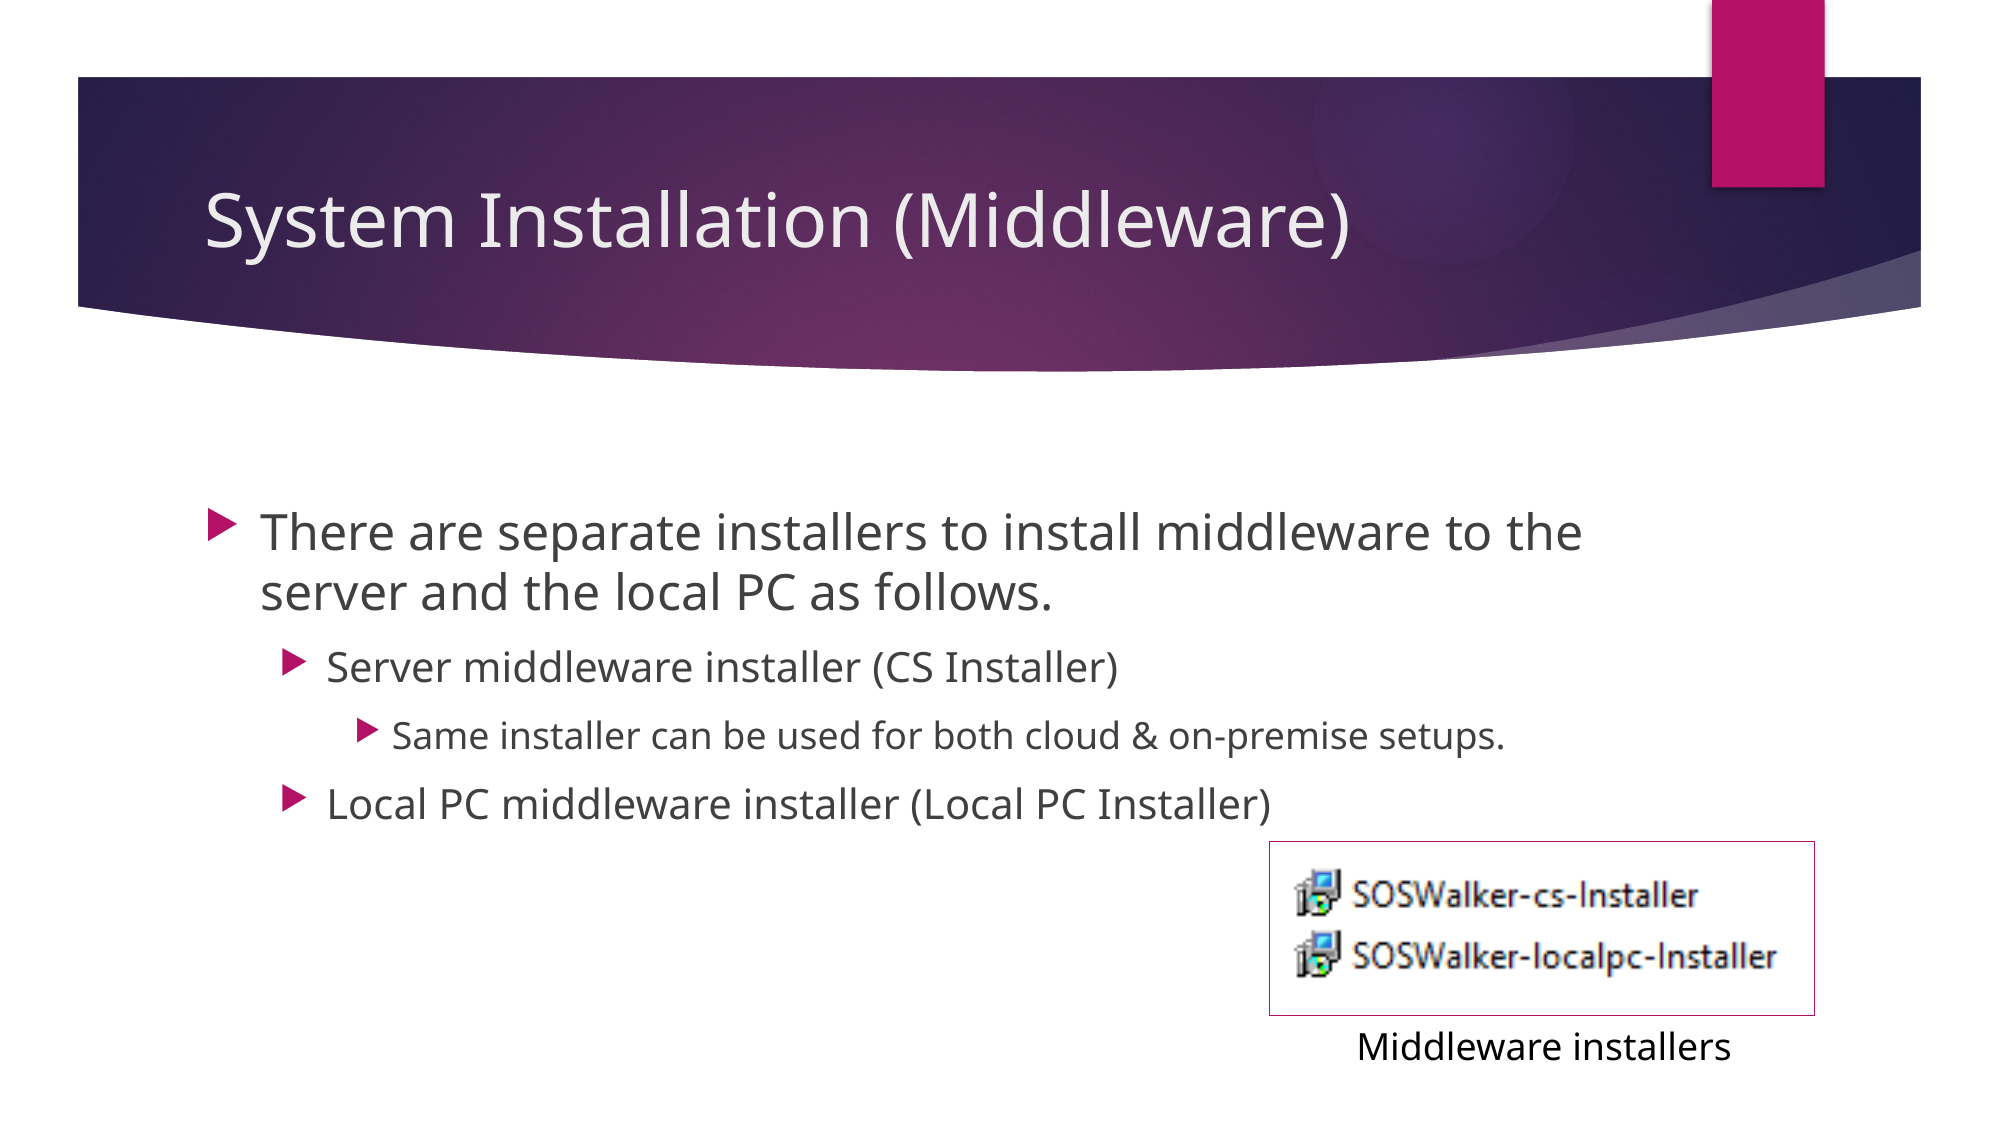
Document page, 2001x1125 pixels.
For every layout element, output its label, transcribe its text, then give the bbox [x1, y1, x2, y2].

list There are separate installers to install middleware to the server and the local PC as follows. Server middleware installer (CS Installer) Same installer can be used for both cloud & on-premise setups. Local PC middleware installer (Local PC Installer) [189, 427, 1676, 966]
text_box Middleware installers [1317, 1025, 1771, 1076]
picture [1268, 841, 1815, 1017]
title System Installation (Middleware) [189, 159, 1627, 276]
